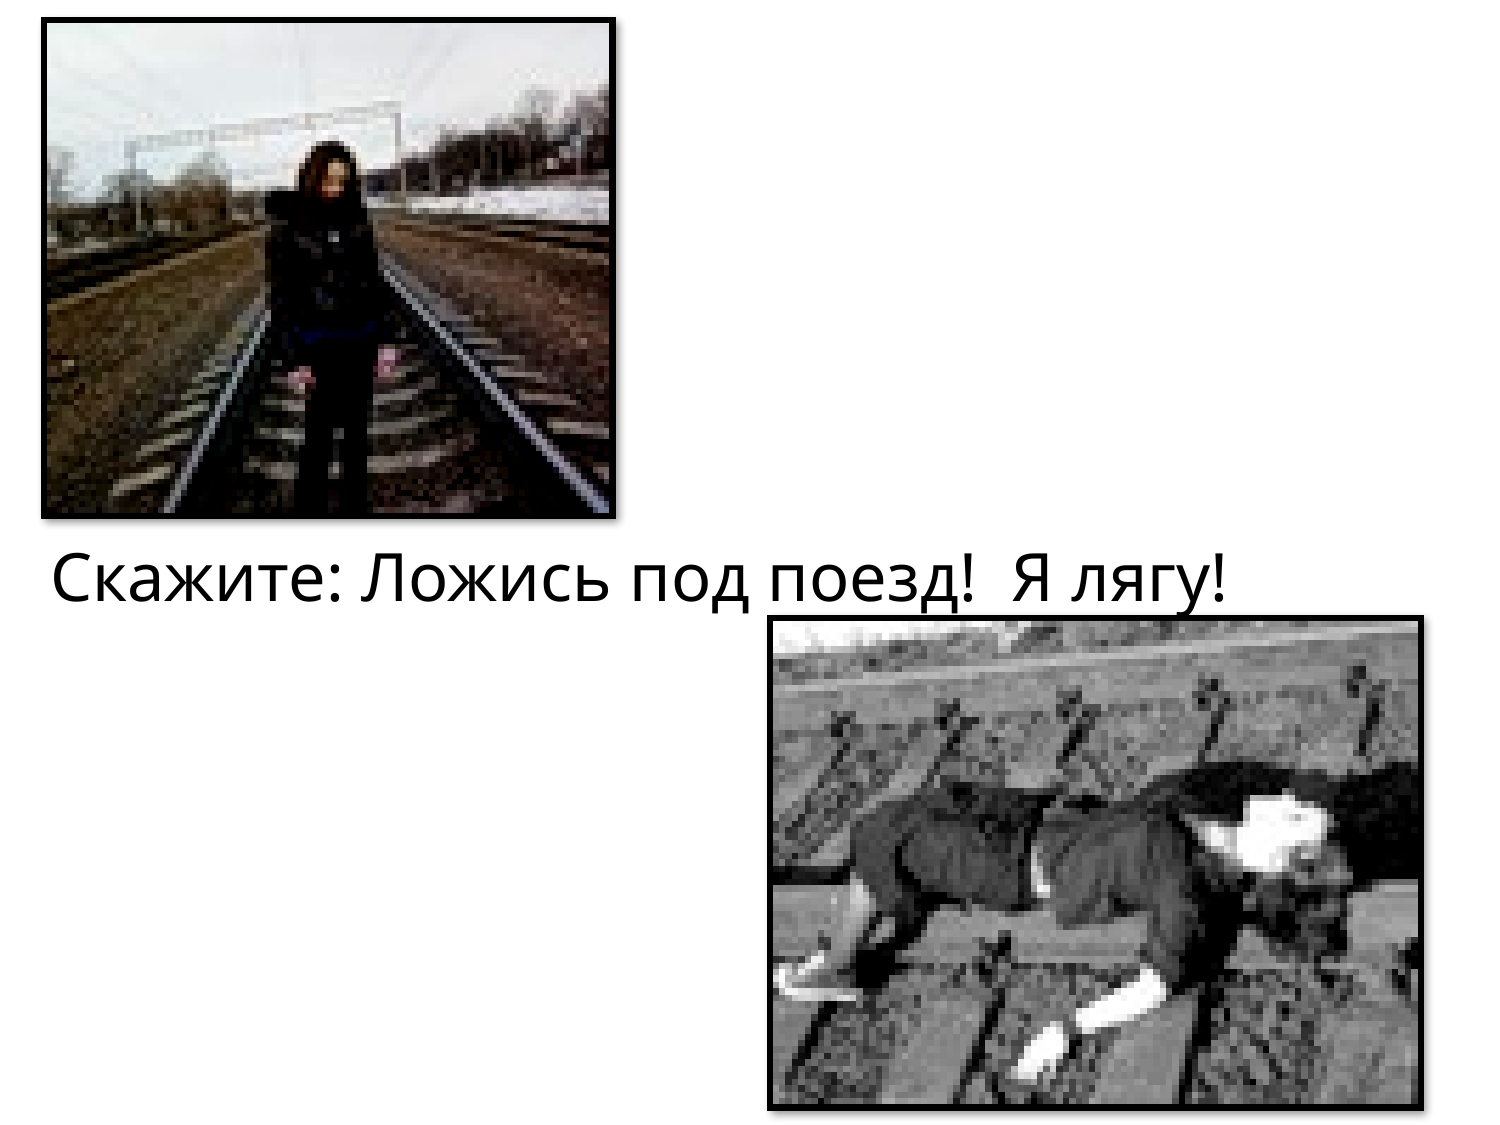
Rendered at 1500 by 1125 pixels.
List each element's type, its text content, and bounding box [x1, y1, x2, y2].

picture [773, 620, 1419, 1105]
text_box Скажите: Ложись под поезд! Я лягу! [35, 527, 1500, 622]
picture [46, 23, 610, 514]
